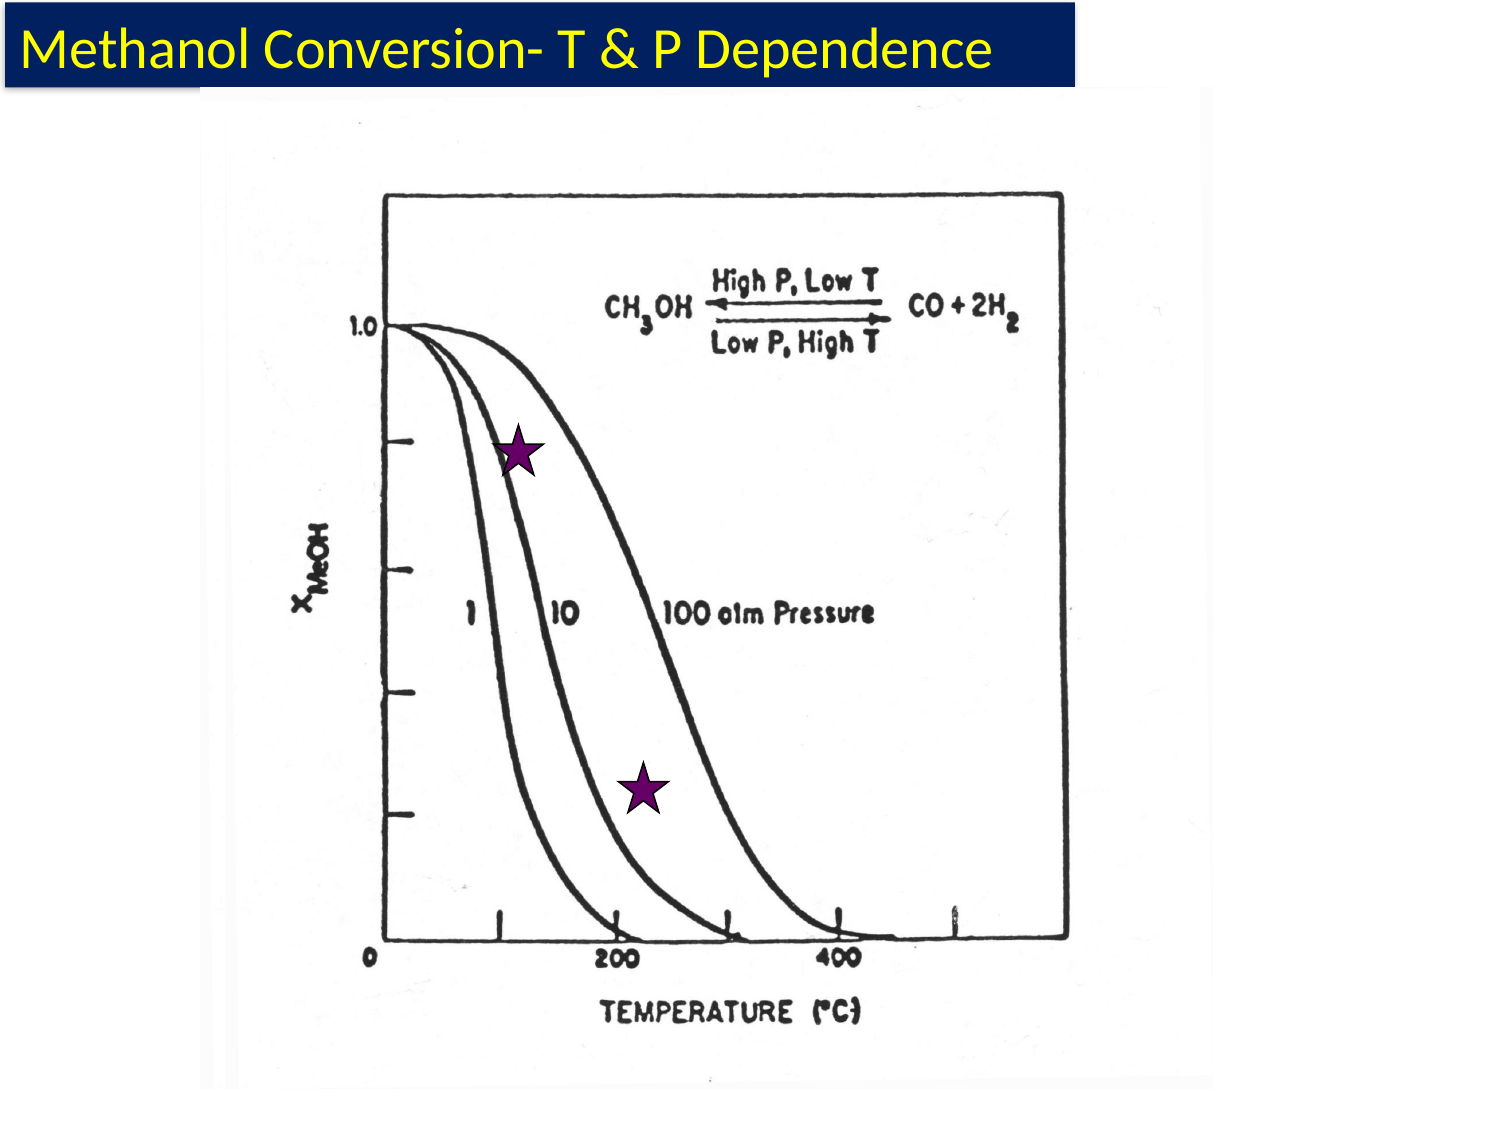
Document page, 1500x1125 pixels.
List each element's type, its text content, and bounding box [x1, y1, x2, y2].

picture [199, 87, 1213, 1090]
text_box Methanol Conversion- T & P Dependence [4, 2, 1076, 88]
